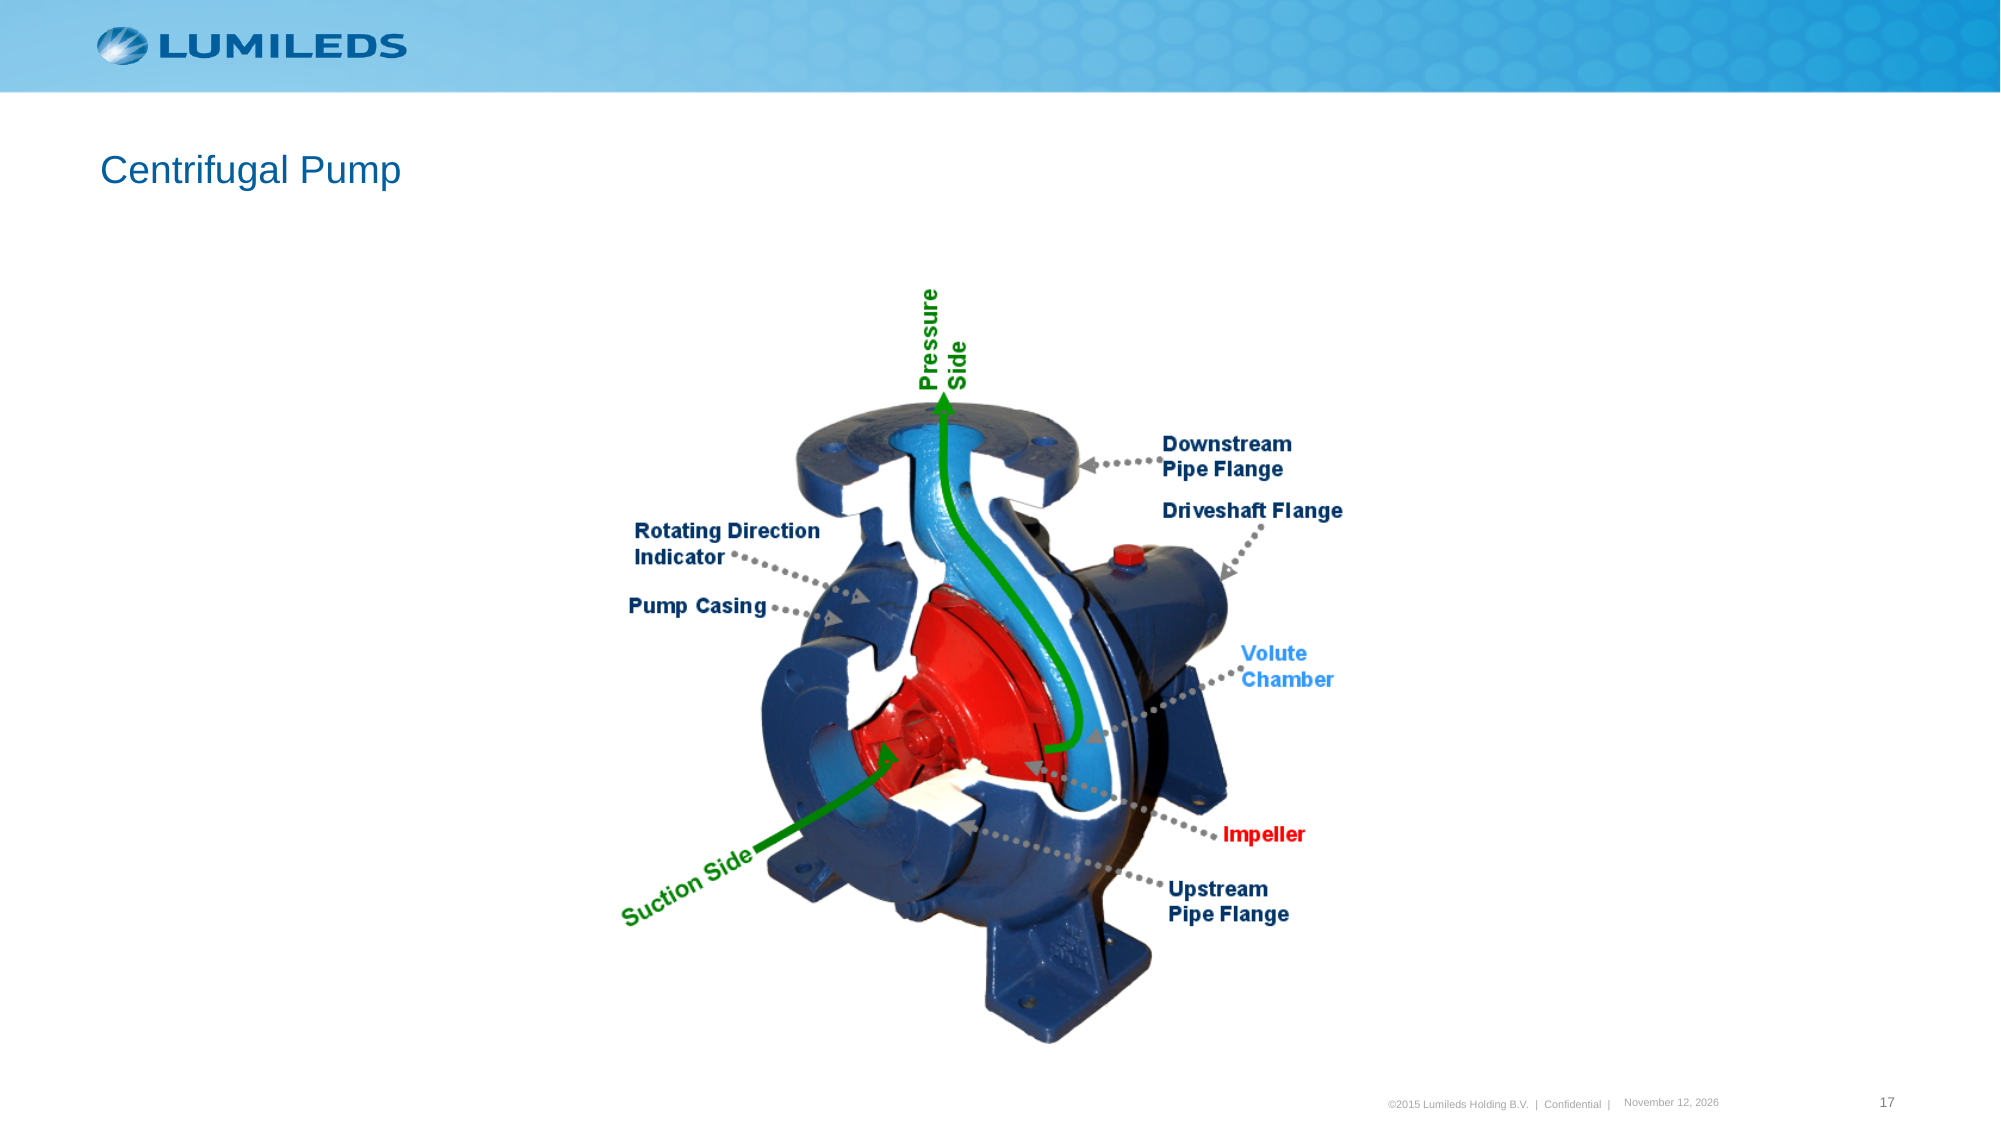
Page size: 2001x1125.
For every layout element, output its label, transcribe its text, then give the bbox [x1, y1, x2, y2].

list Centrifugal Pump [100, 135, 1903, 201]
picture [0, 0, 2001, 1125]
